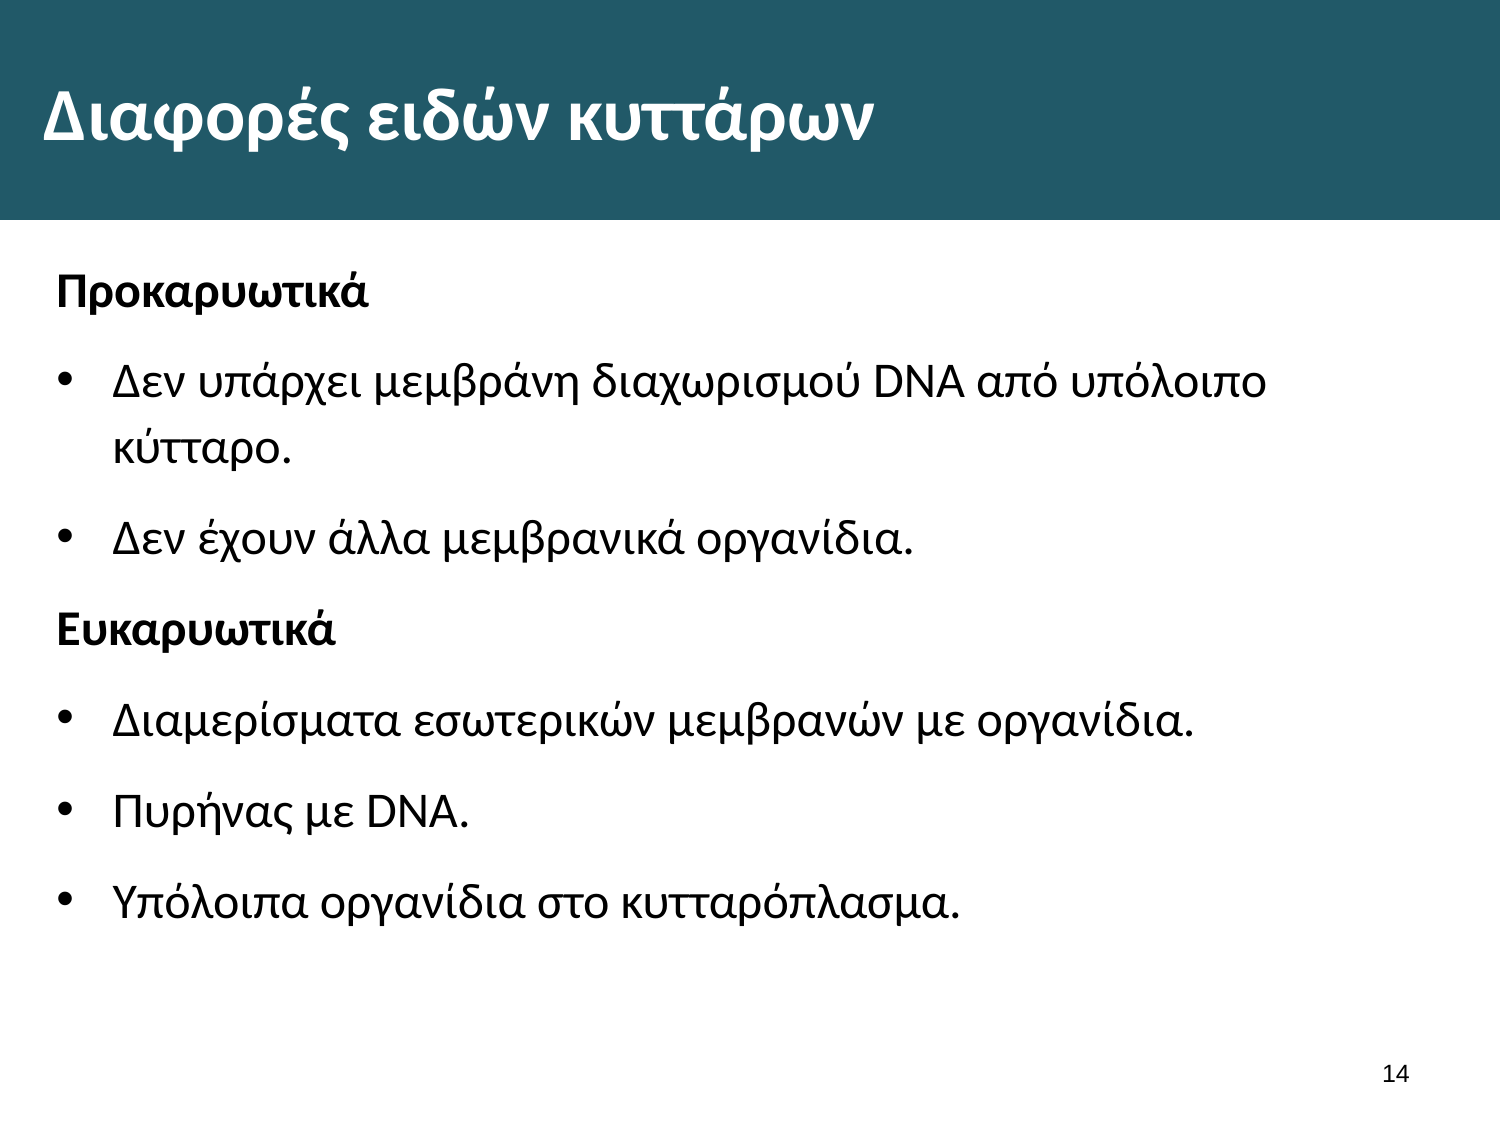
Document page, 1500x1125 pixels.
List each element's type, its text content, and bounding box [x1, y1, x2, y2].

slide_number 13 [1074, 1042, 1425, 1103]
title Διαφορές ειδών κυττάρων [0, 0, 1500, 220]
list Προκαρυωτικά Δεν υπάρχει μεμβράνη διαχωρισμού DNA από υπόλοιπο κύτταρο. Δεν έχουν άλλα μεμβρανικά οργανίδια. Ευκαρυωτικά Διαμερίσματα εσωτερικών μεμβρανών με οργανίδια. Πυρήνας με DNA. Υπόλοιπα οργανίδια στο κυτταρόπλασμα. [41, 243, 1459, 1083]
